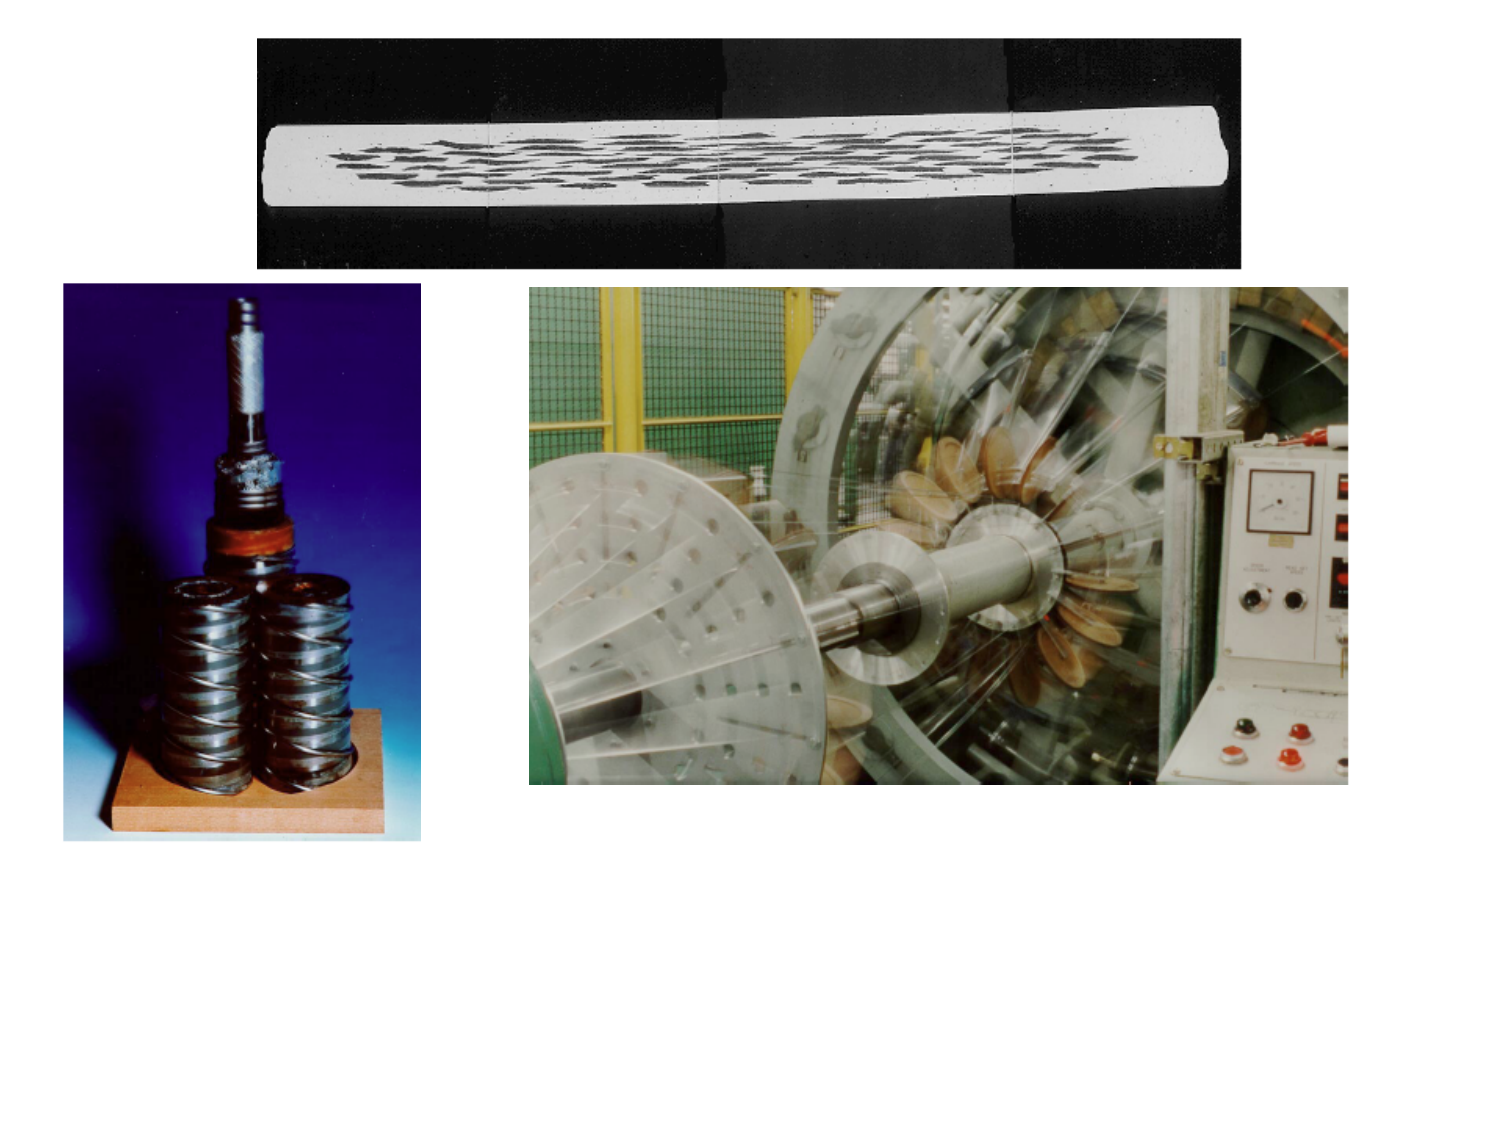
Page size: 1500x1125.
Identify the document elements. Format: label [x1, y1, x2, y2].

picture [256, 37, 1244, 271]
picture [529, 287, 1351, 785]
picture [62, 282, 421, 843]
